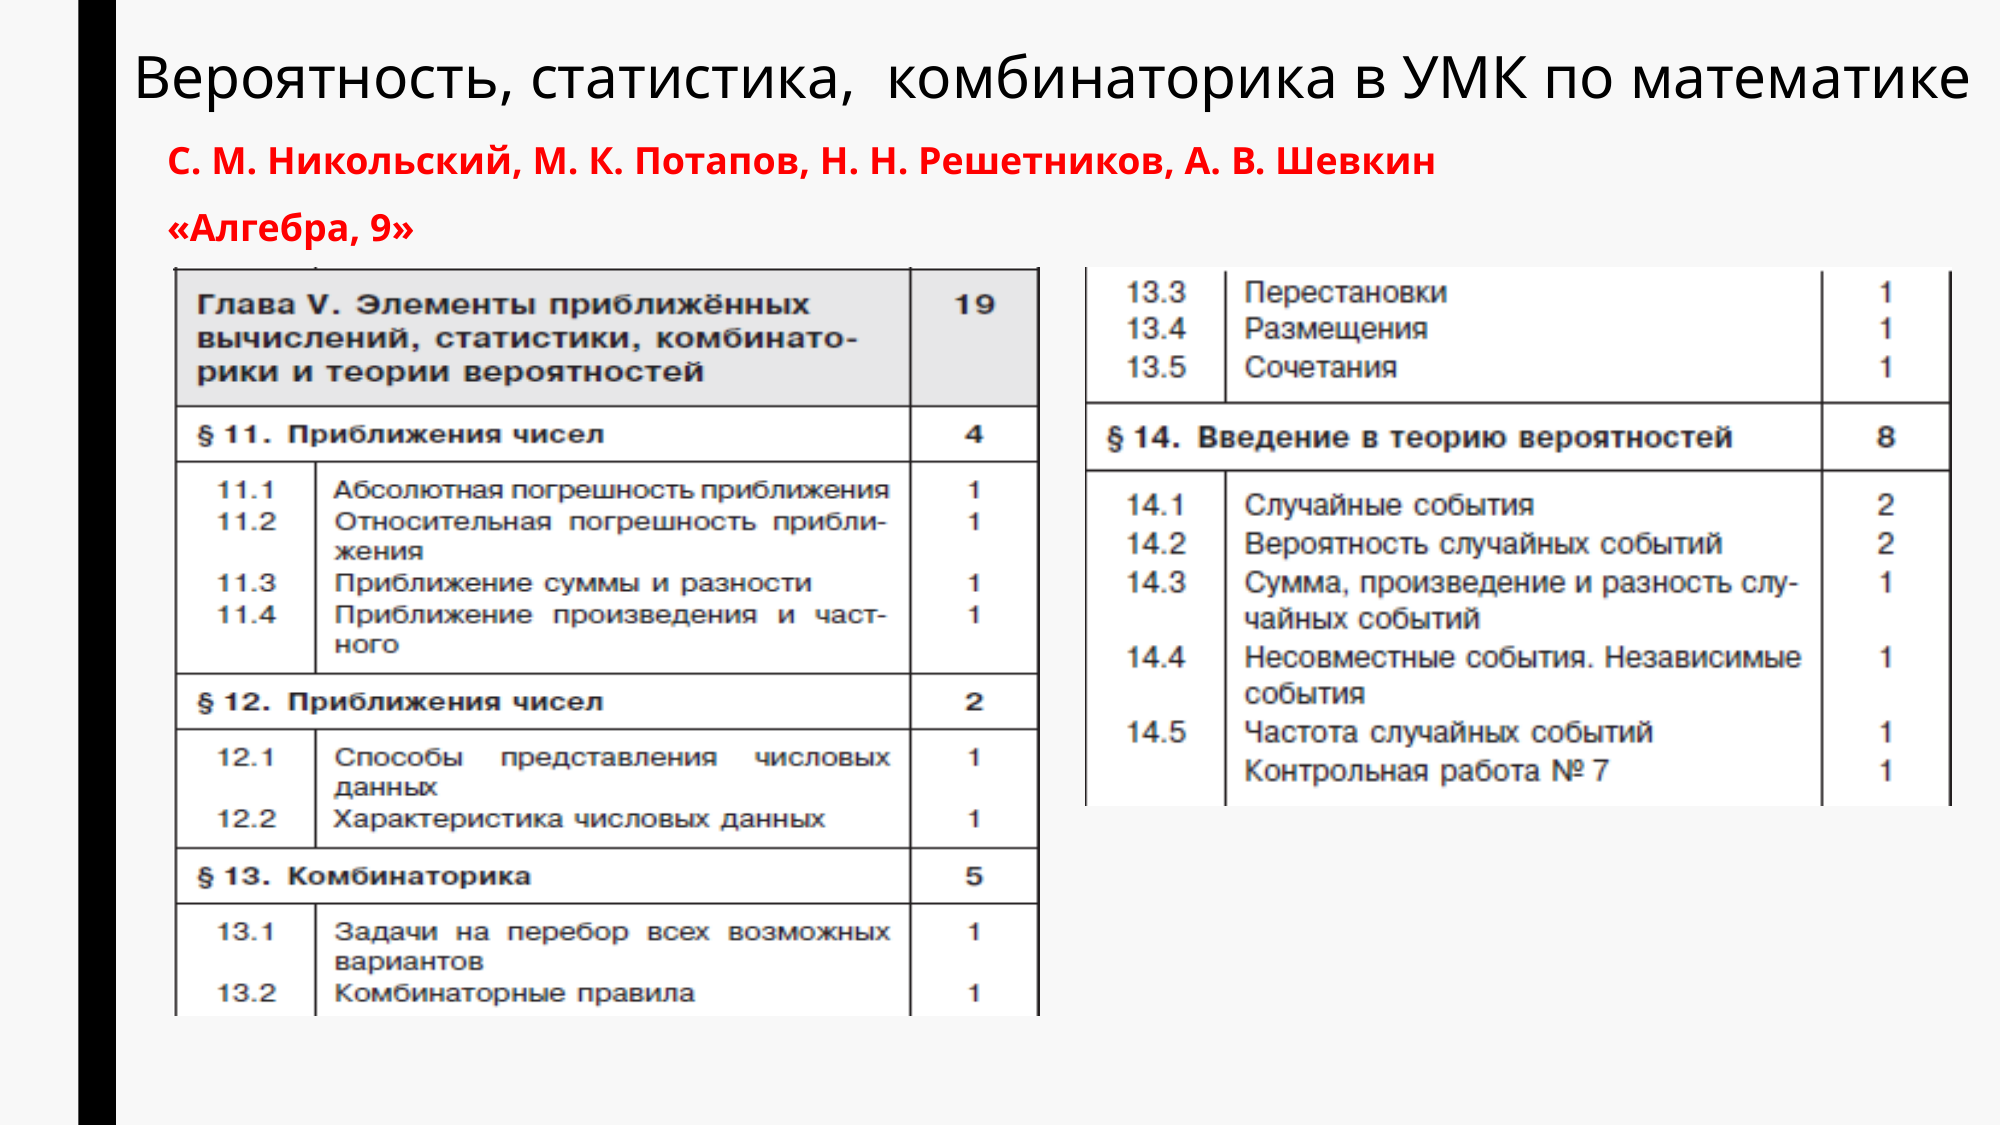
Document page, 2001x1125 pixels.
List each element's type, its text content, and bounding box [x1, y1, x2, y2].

picture [172, 267, 1040, 1016]
list С. М. Никольский, М. К. Потапов, Н. Н. Решетников, А. В. Шевкин «Алгебра, 9» [152, 132, 2000, 1105]
title Вероятность, статистика, комбинаторика в УМК по математике [105, 40, 2000, 133]
picture [1085, 267, 1952, 806]
